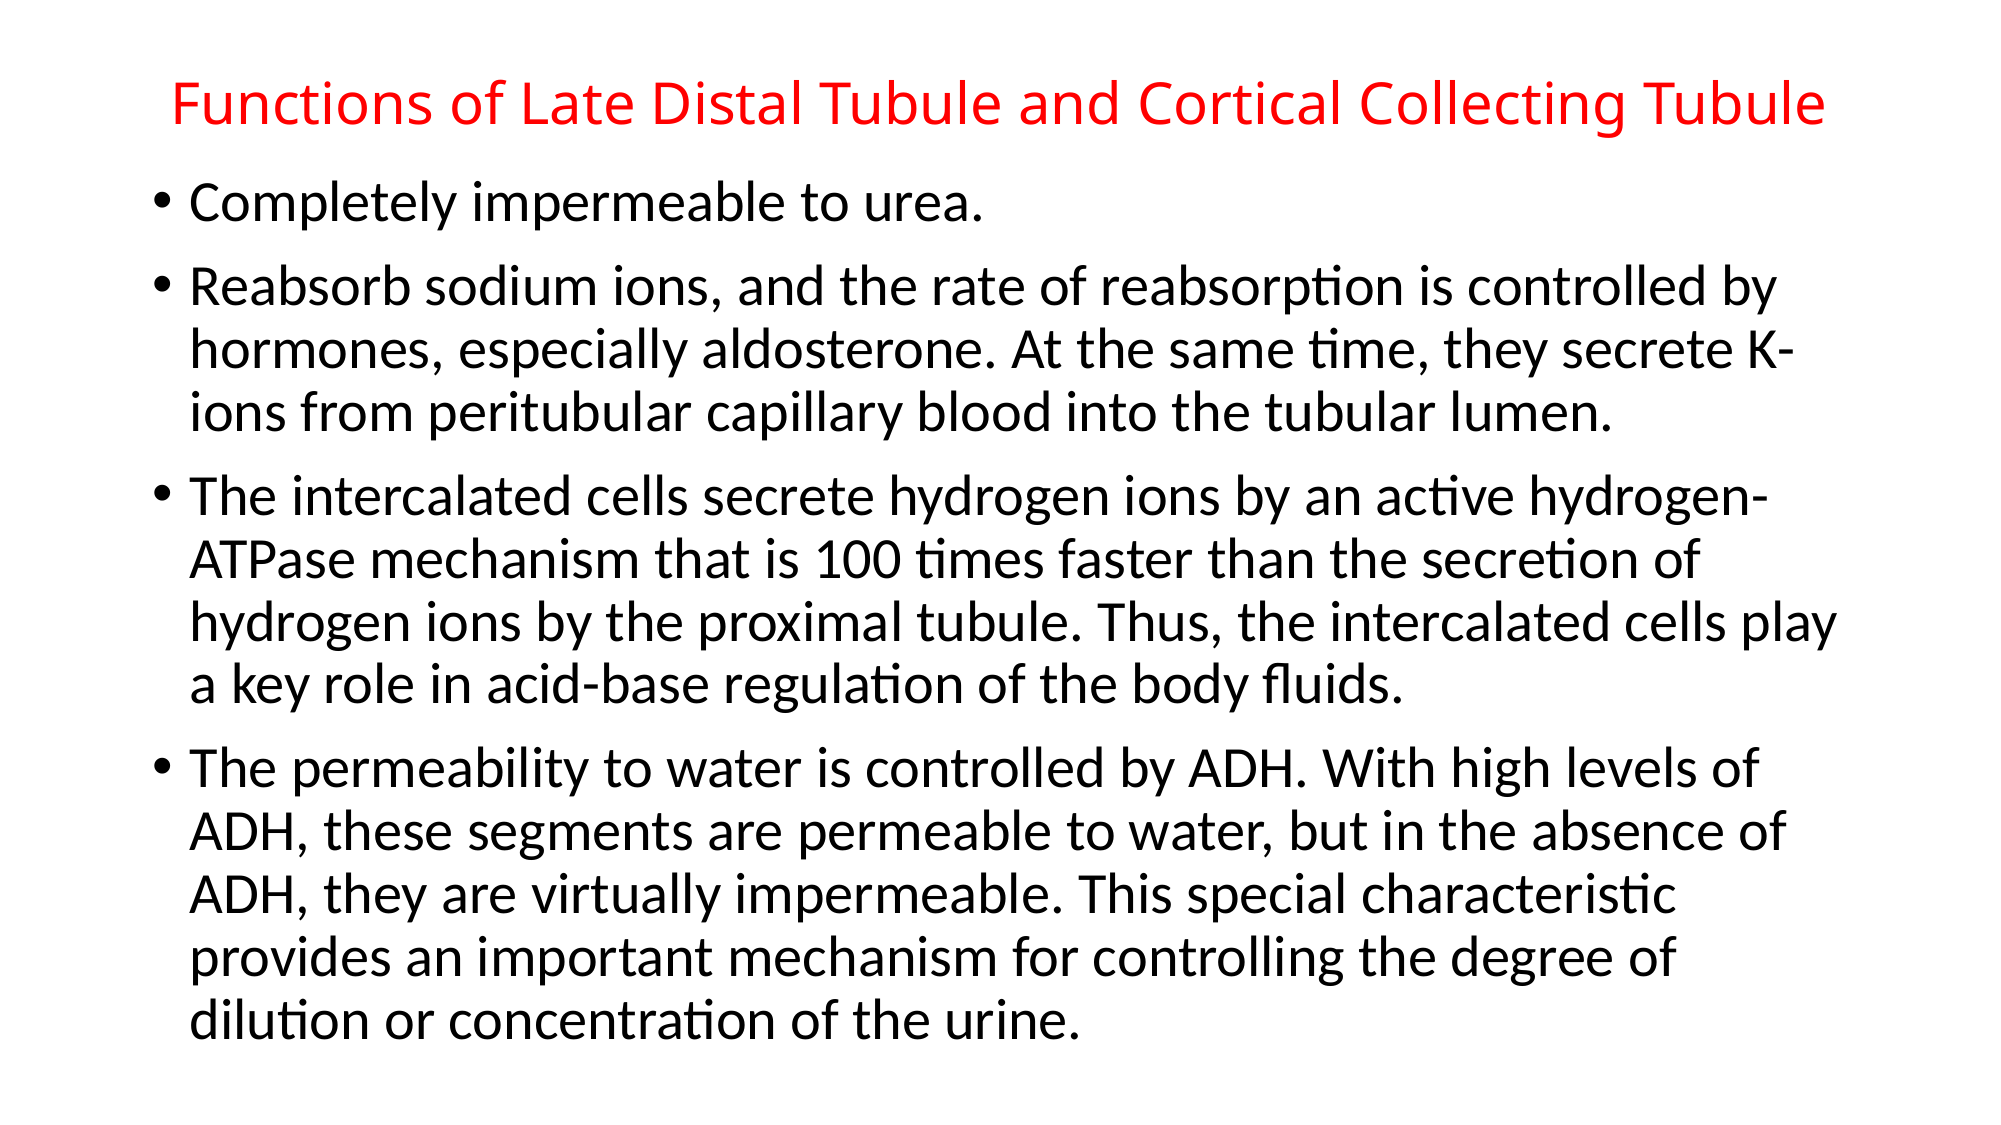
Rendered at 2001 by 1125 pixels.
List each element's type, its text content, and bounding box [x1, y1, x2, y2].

title Functions of Late Distal Tubule and Cortical Collecting Tubule [137, 59, 1863, 152]
list Completely impermeable to urea. Reabsorb sodium ions, and the rate of reabsorption is controlled by hormones, especially aldosterone. At the same time, they secrete K- ions from peritubular capillary blood into the tubular lumen. The intercalated cells secrete hydrogen ions by an active hydrogen-ATPase mechanism that is 100 times faster than the secretion of hydrogen ions by the proximal tubule. Thus, the intercalated cells play a key role in acid-base regulation of the body fluids. The permeability to water is controlled by ADH. With high levels of ADH, these segments are permeable to water, but in the absence of ADH, they are virtually impermeable. This special characteristic provides an important mechanism for controlling the degree of dilution or concentration of the urine. [137, 163, 1863, 1066]
